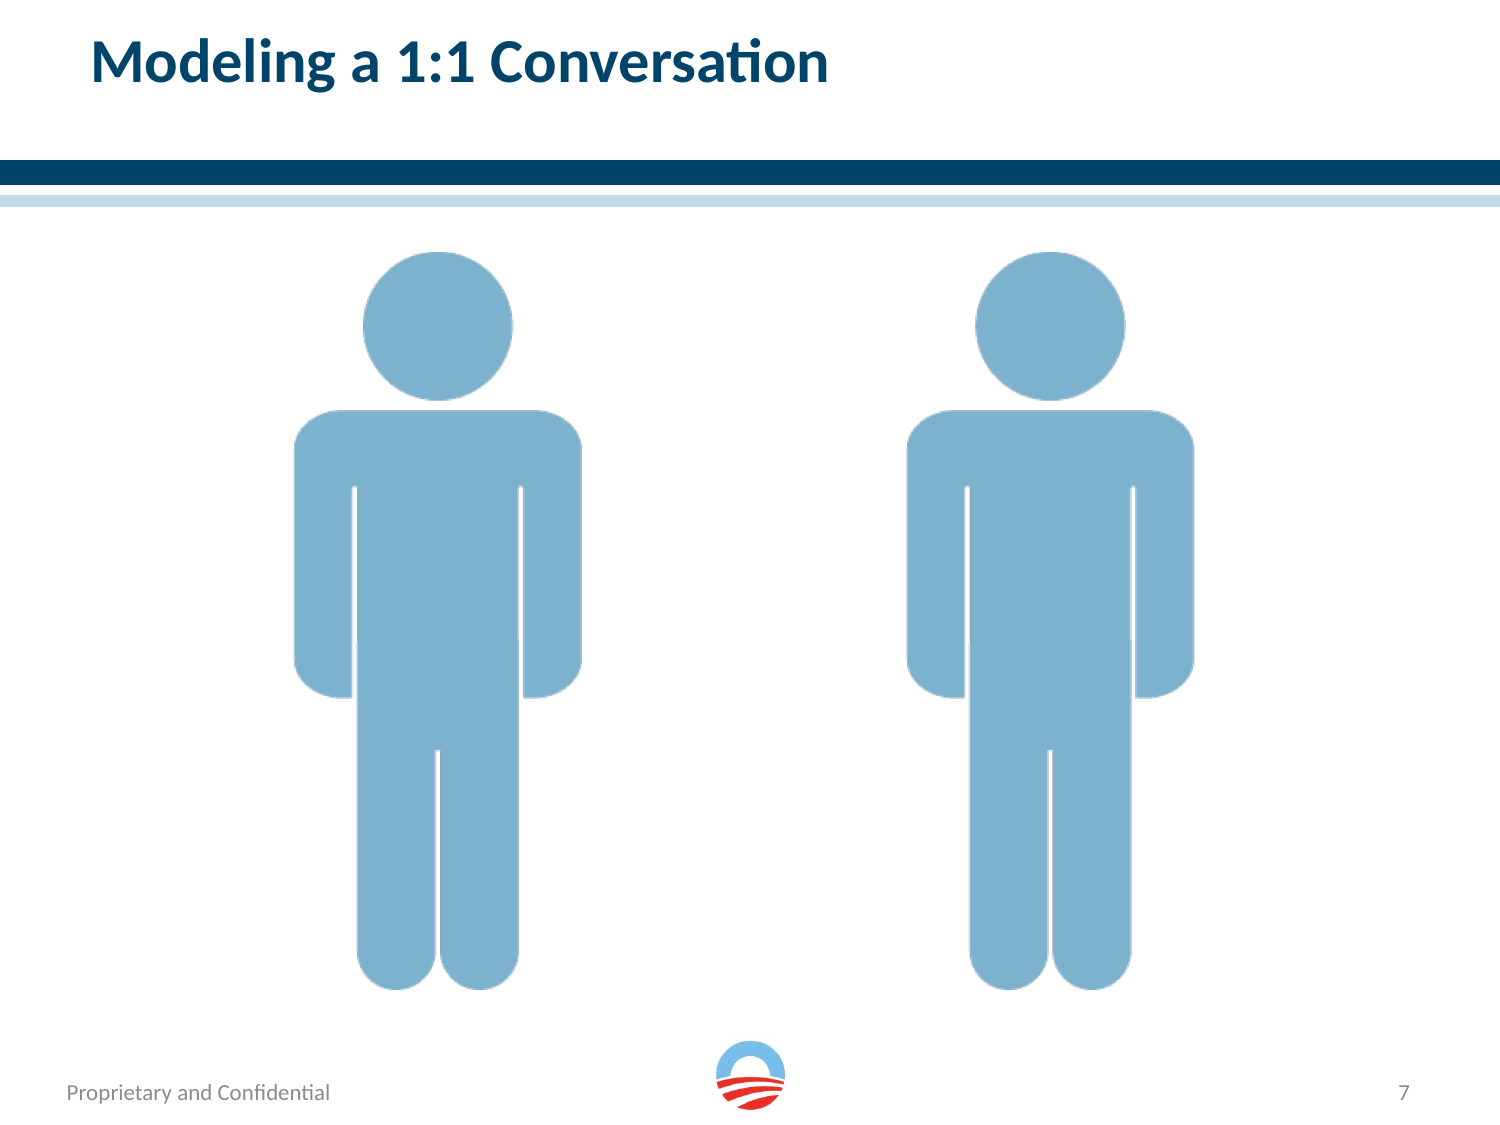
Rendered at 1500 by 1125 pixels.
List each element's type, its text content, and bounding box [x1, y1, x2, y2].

picture [882, 252, 1214, 991]
picture [712, 1037, 788, 1113]
picture [269, 252, 602, 991]
title Modeling a 1:1 Conversation [75, 12, 1425, 200]
slide_number 7 [1074, 1065, 1425, 1118]
